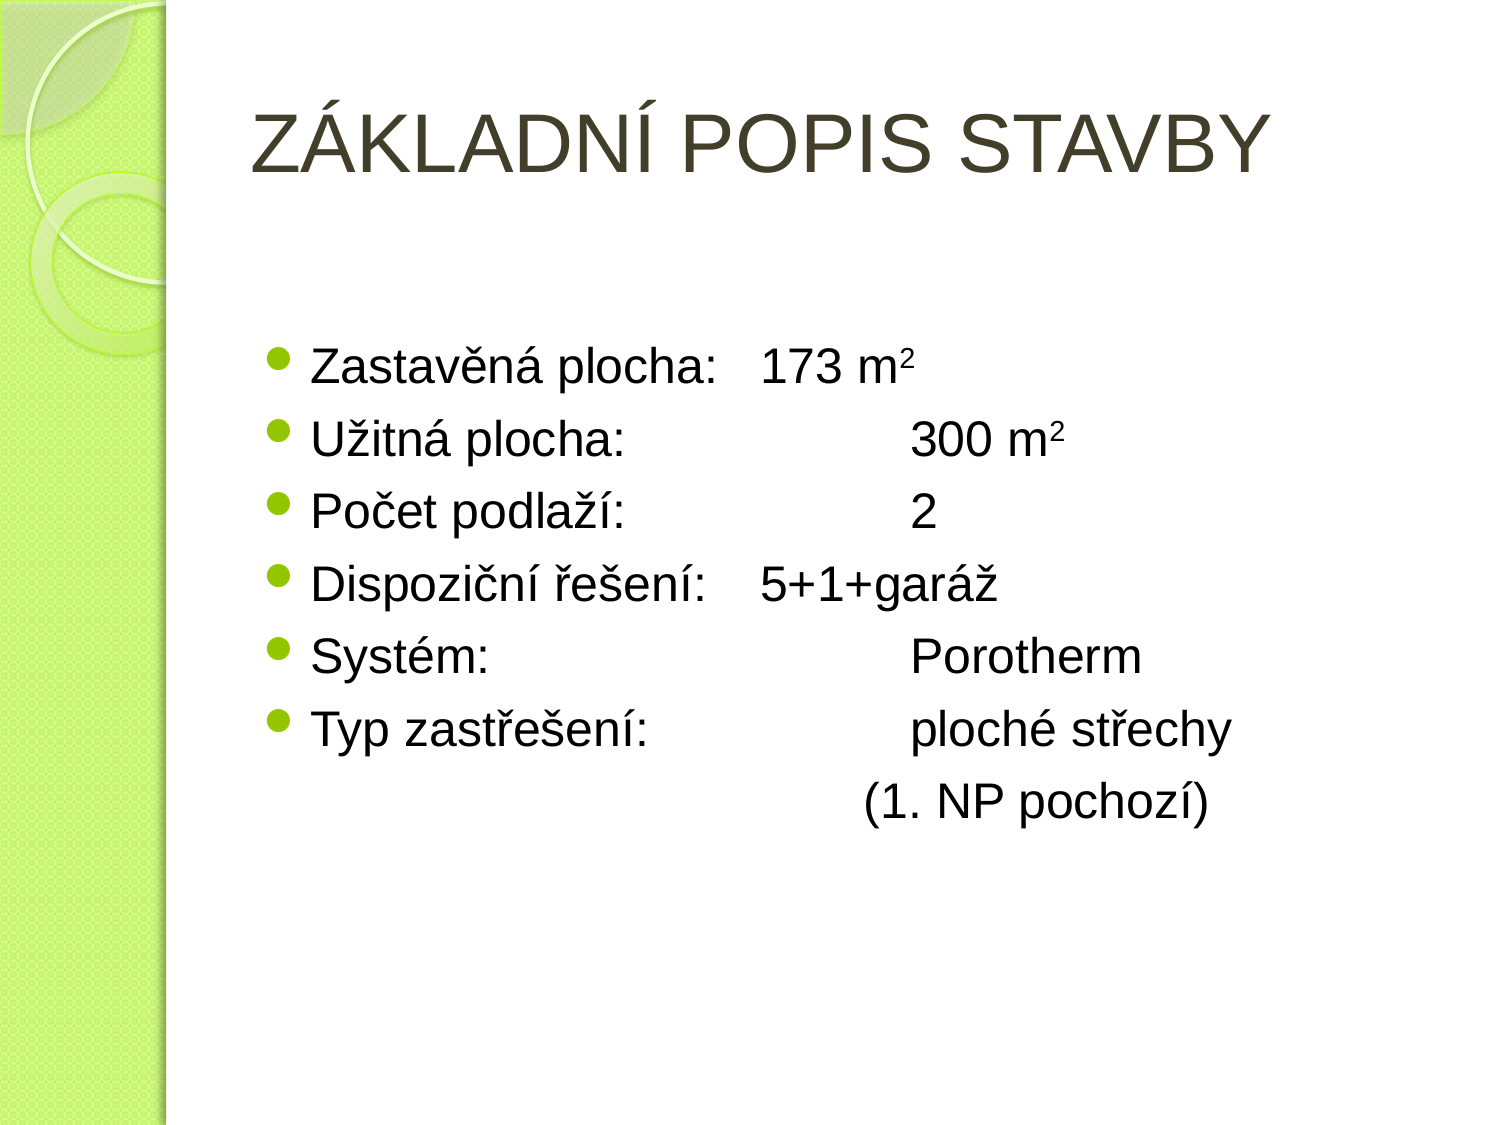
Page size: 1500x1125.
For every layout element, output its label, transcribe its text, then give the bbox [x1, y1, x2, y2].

list Zastavěná plocha: 173 m2 Užitná plocha: 300 m2 Počet podlaží: 2 Dispoziční řešení: 5+1+garáž Systém: Porotherm Typ zastřešení: ploché střechy (1. NP pochozí) [235, 326, 1466, 1025]
title ZÁKLADNÍ POPIS STAVBY [235, 45, 1466, 233]
